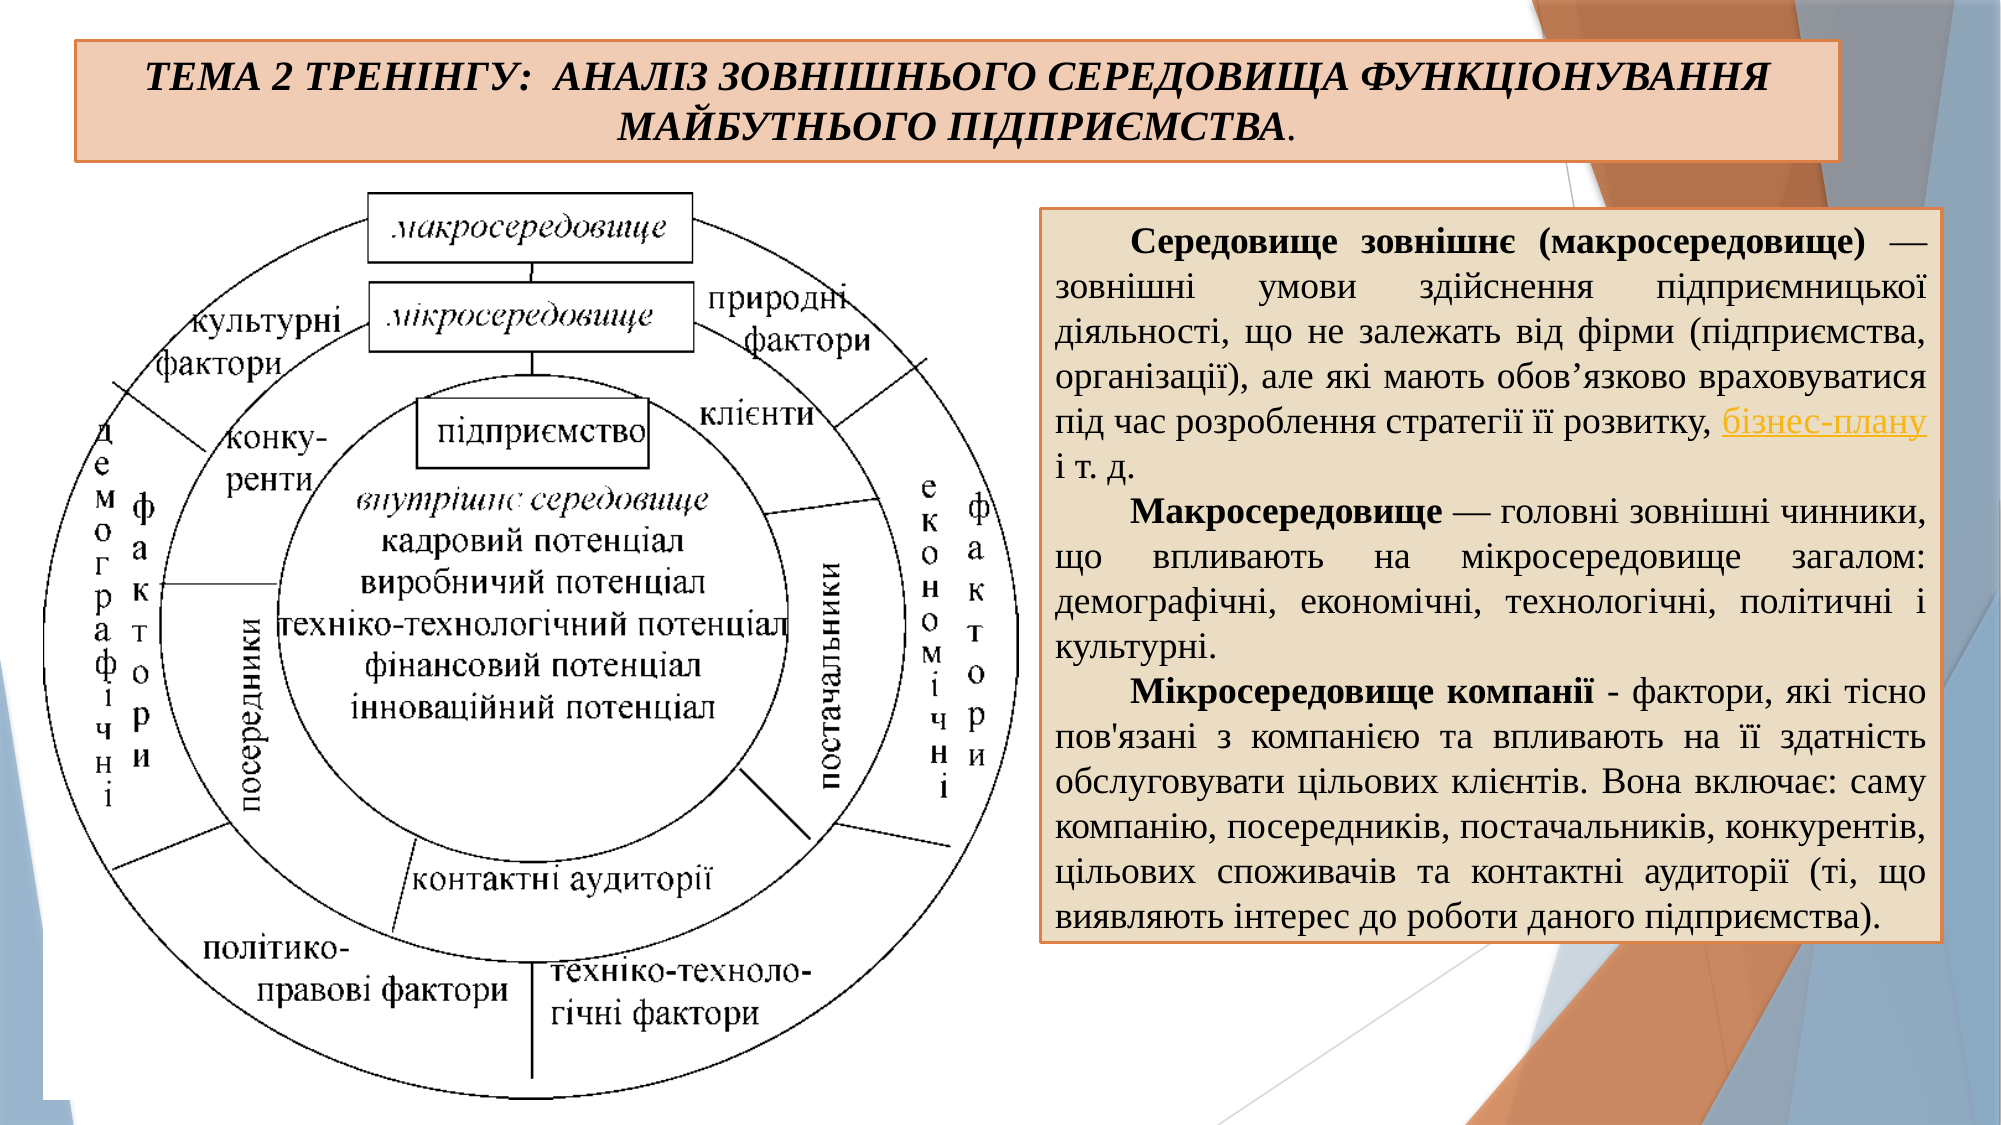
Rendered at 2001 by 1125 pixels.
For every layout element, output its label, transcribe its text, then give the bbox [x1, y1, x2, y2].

text_box Середовище зовнішнє (макросередовище) — зовнішні умови здійснення підприємницької діяльності, що не залежать від фірми (підприємства, організації), але які мають обов’язково враховуватися під час розроблення стратегії її розвитку, бізнес-плану і т. д. Макросередовище — головні зовнішні чинники, що впливають на мікросередовище загалом: демографічні, економічні, технологічні, політичні і культурні. Мікросередовище компанії - фактори, які тісно пов'язані з компанією та впливають на її здатність обслуговувати цільових клієнтів. Вона включає: саму компанію, посередників, постачальників, конкурентів, цільових споживачів та контактні аудиторії (ті, що виявляють інтерес до роботи даного підприємства). [1039, 207, 1944, 944]
title ТЕМА 2 ТРЕНІНГУ: АНАЛІЗ ЗОВНІШНЬОГО СЕРЕДОВИЩА ФУНКЦІОНУВАННЯ МАЙБУТНЬОГО ПІДПРИЄМСТВА. [74, 39, 1841, 163]
picture [42, 191, 1019, 1100]
